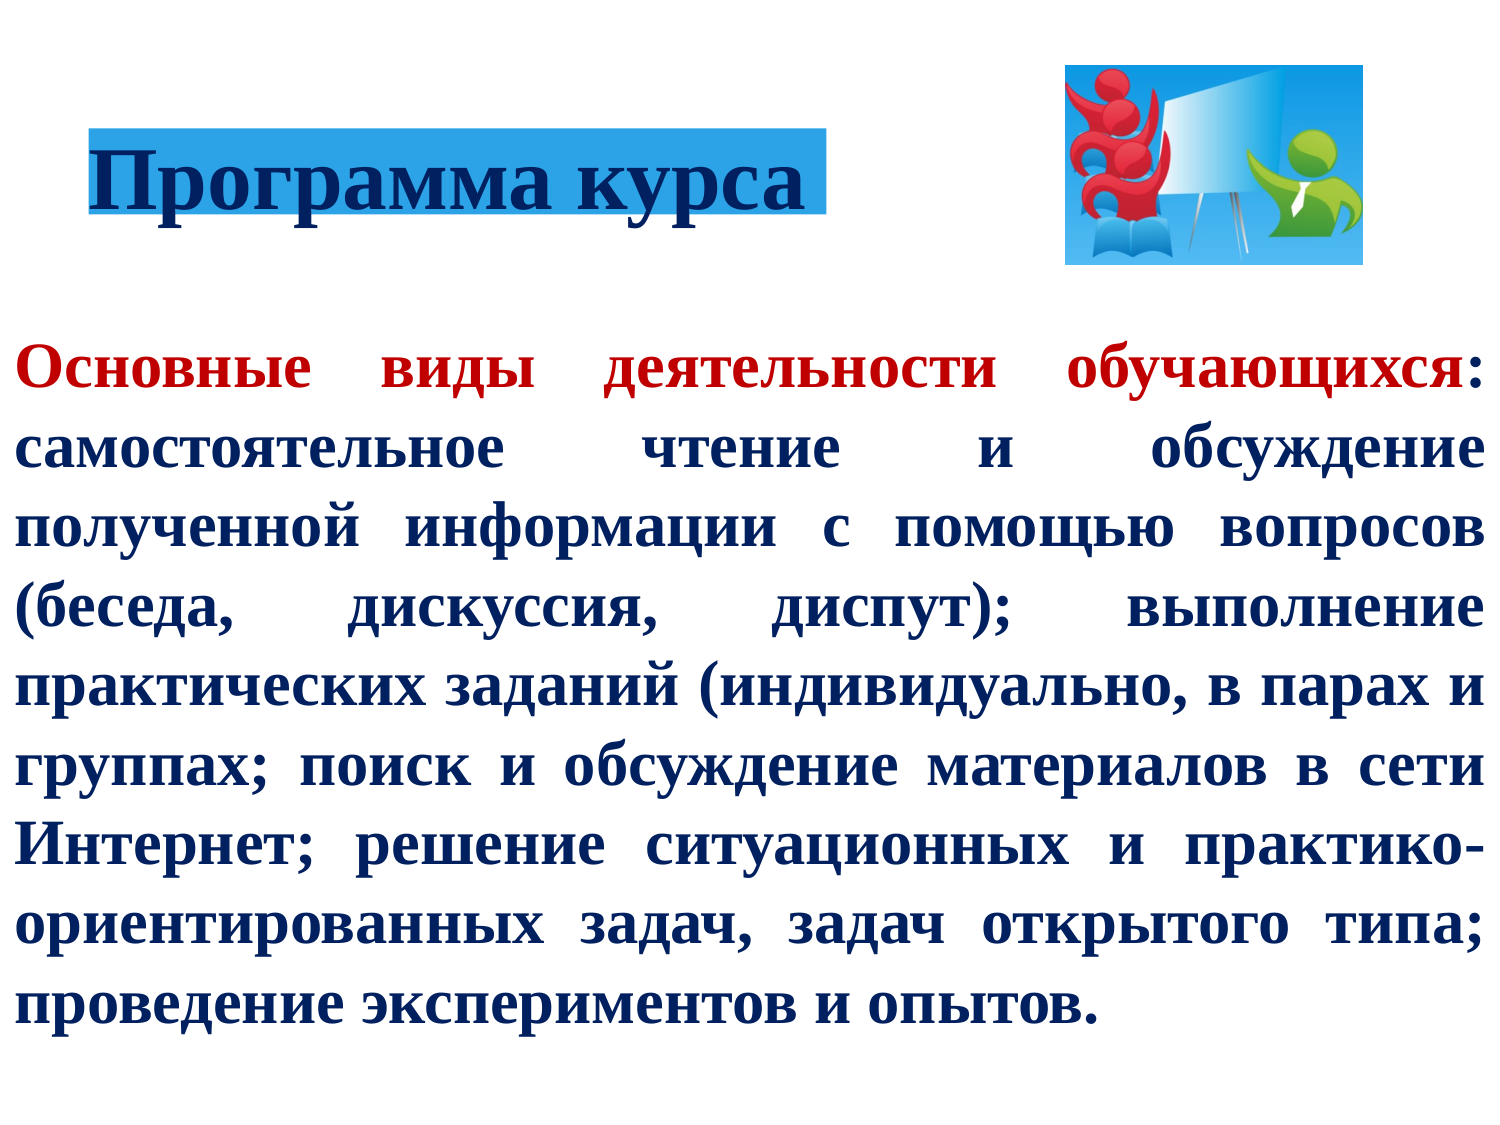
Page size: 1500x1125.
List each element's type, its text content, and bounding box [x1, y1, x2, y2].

picture [1064, 65, 1363, 266]
text_box Основные виды деятельности обучающихся: самостоятельное чтение и обсуждение полученной информации с помощью вопросов (беседа, дискуссия, диспут); выполнение практических заданий (индивидуально, в парах и группах; поиск и обсуждение материалов в сети Интернет; решение ситуационных и практико-ориентированных задач, задач открытого типа; проведение экспериментов и опытов. [14, 321, 1487, 1094]
text_box Программа курса [88, 128, 827, 215]
